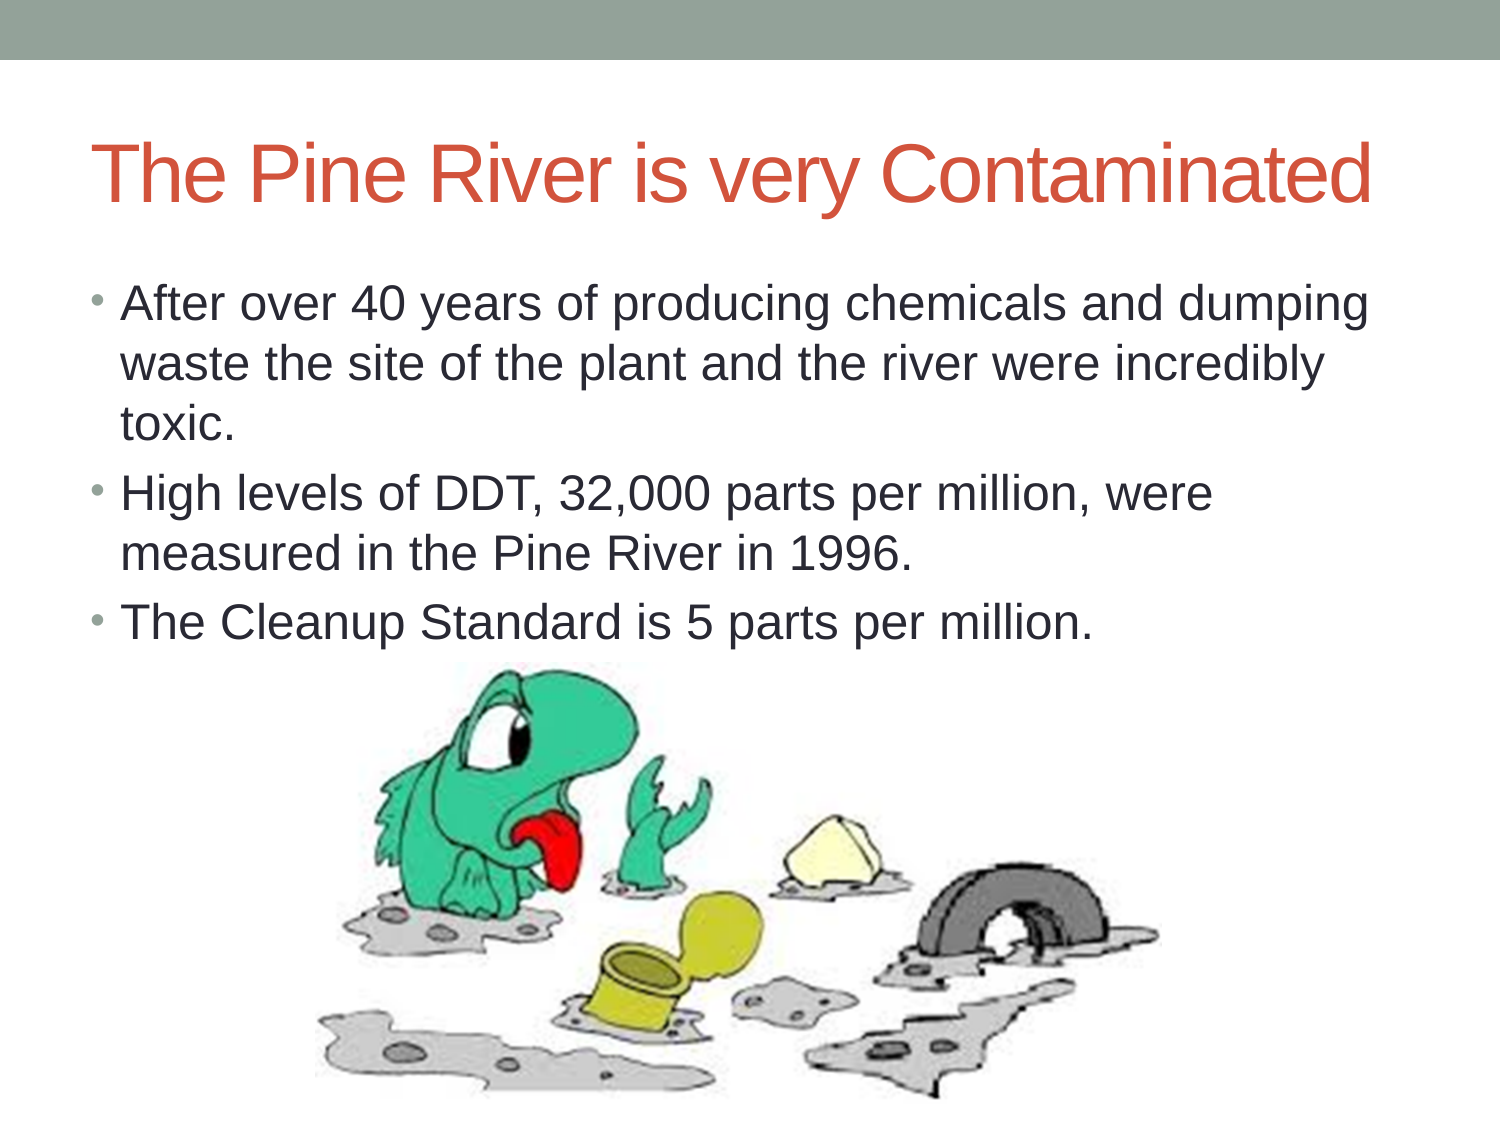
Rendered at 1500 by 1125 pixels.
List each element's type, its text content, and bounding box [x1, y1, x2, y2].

picture [315, 662, 1162, 1104]
list After over 40 years of producing chemicals and dumping waste the site of the plant and the river were incredibly toxic. High levels of DDT, 32,000 parts per million, were measured in the Pine River in 1996. The Cleanup Standard is 5 parts per million. [75, 262, 1425, 1063]
title The Pine River is very Contaminated [75, 87, 1425, 250]
